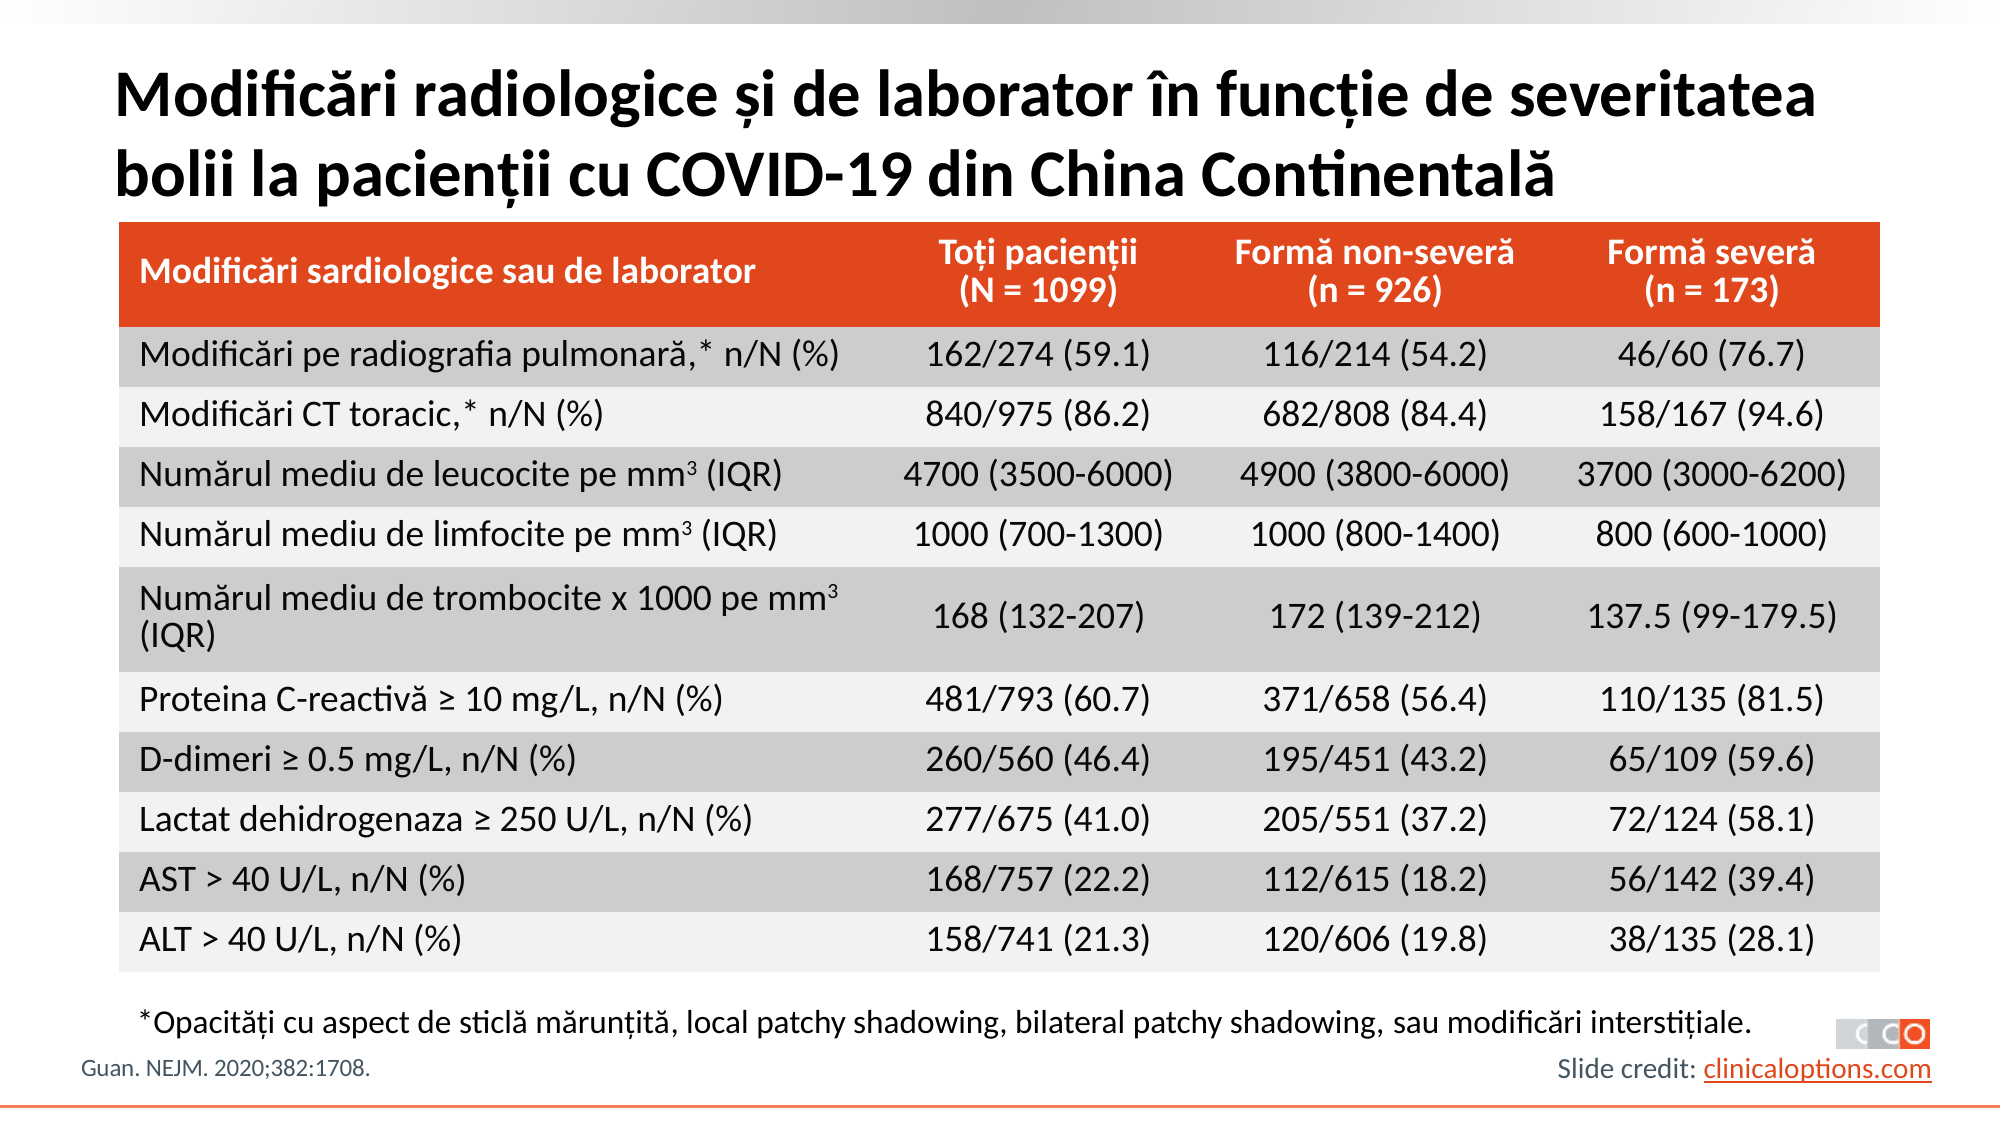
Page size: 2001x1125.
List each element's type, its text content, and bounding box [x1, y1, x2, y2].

table_cell 168 (132-207) [870, 567, 1207, 672]
table_cell 65/109 (59.6) [1544, 732, 1880, 792]
title Modificări radiologice și de laborator în funcție de severitatea bolii la pacienții cu COVID-19 din China Continentală [100, 39, 1928, 220]
table_cell 56/142 (39.4) [1544, 852, 1880, 912]
table_cell 682/808 (84.4) [1207, 387, 1544, 447]
table_cell 1000 (700-1300) [870, 507, 1207, 567]
table_cell 205/551 (37.2) [1207, 792, 1544, 852]
table_cell 158/167 (94.6) [1544, 387, 1880, 447]
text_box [1540, 1019, 1950, 1094]
table_cell Numărul mediu de limfocite pe mm3 (IQR) [119, 507, 870, 567]
table_cell Lactat dehidrogenaza ≥ 250 U/L, n/N (%) [119, 792, 870, 852]
table_cell 800 (600-1000) [1544, 507, 1880, 567]
table_cell 38/135 (28.1) [1544, 912, 1880, 972]
table_cell 481/793 (60.7) [870, 672, 1207, 732]
table_header Modificări sardiologice sau de laborator [119, 222, 870, 327]
table_cell Modificări CT toracic,* n/N (%) [119, 387, 870, 447]
table_cell 158/741 (21.3) [870, 912, 1207, 972]
table_cell ALT > 40 U/L, n/N (%) [119, 912, 870, 972]
table_cell 168/757 (22.2) [870, 852, 1207, 912]
table_cell Modificări pe radiografia pulmonară,* n/N (%) [119, 327, 870, 387]
table_cell 260/560 (46.4) [870, 732, 1207, 792]
table_cell Numărul mediu de trombocite x 1000 pe mm3 (IQR) [119, 567, 870, 672]
table_cell 1000 (800-1400) [1207, 507, 1544, 567]
text_box Guan. NEJM. 2020;382:1708. [66, 1044, 1355, 1089]
table_cell 72/124 (58.1) [1544, 792, 1880, 852]
table_cell 112/615 (18.2) [1207, 852, 1544, 912]
text_box *Opacități cu aspect de sticlă mărunțită, local patchy shadowing, bilateral patchy shadowing, sau modificări interstițiale. [122, 993, 1768, 1048]
table_cell 46/60 (76.7) [1544, 327, 1880, 387]
table_header Toți pacienții (N = 1099) [870, 222, 1207, 327]
table_cell 195/451 (43.2) [1207, 732, 1544, 792]
table_cell 4900 (3800-6000) [1207, 447, 1544, 507]
table_cell 371/658 (56.4) [1207, 672, 1544, 732]
table_cell 4700 (3500-6000) [870, 447, 1207, 507]
table_cell 840/975 (86.2) [870, 387, 1207, 447]
table_cell Proteina C-reactivă ≥ 10 mg/L, n/N (%) [119, 672, 870, 732]
table_cell 110/135 (81.5) [1544, 672, 1880, 732]
table_cell Numărul mediu de leucocite pe mm3 (IQR) [119, 447, 870, 507]
table_cell 120/606 (19.8) [1207, 912, 1544, 972]
table_cell 172 (139-212) [1207, 567, 1544, 672]
table_cell D-dimeri ≥ 0.5 mg/L, n/N (%) [119, 732, 870, 792]
table_cell 277/675 (41.0) [870, 792, 1207, 852]
table_cell 137.5 (99-179.5) [1544, 567, 1880, 672]
table_header Formă severă (n = 173) [1544, 222, 1880, 327]
table_header Formă non-severă (n = 926) [1207, 222, 1544, 327]
table_cell 162/274 (59.1) [870, 327, 1207, 387]
table_cell 116/214 (54.2) [1207, 327, 1544, 387]
table_cell AST > 40 U/L, n/N (%) [119, 852, 870, 912]
table_cell 3700 (3000-6200) [1544, 447, 1880, 507]
